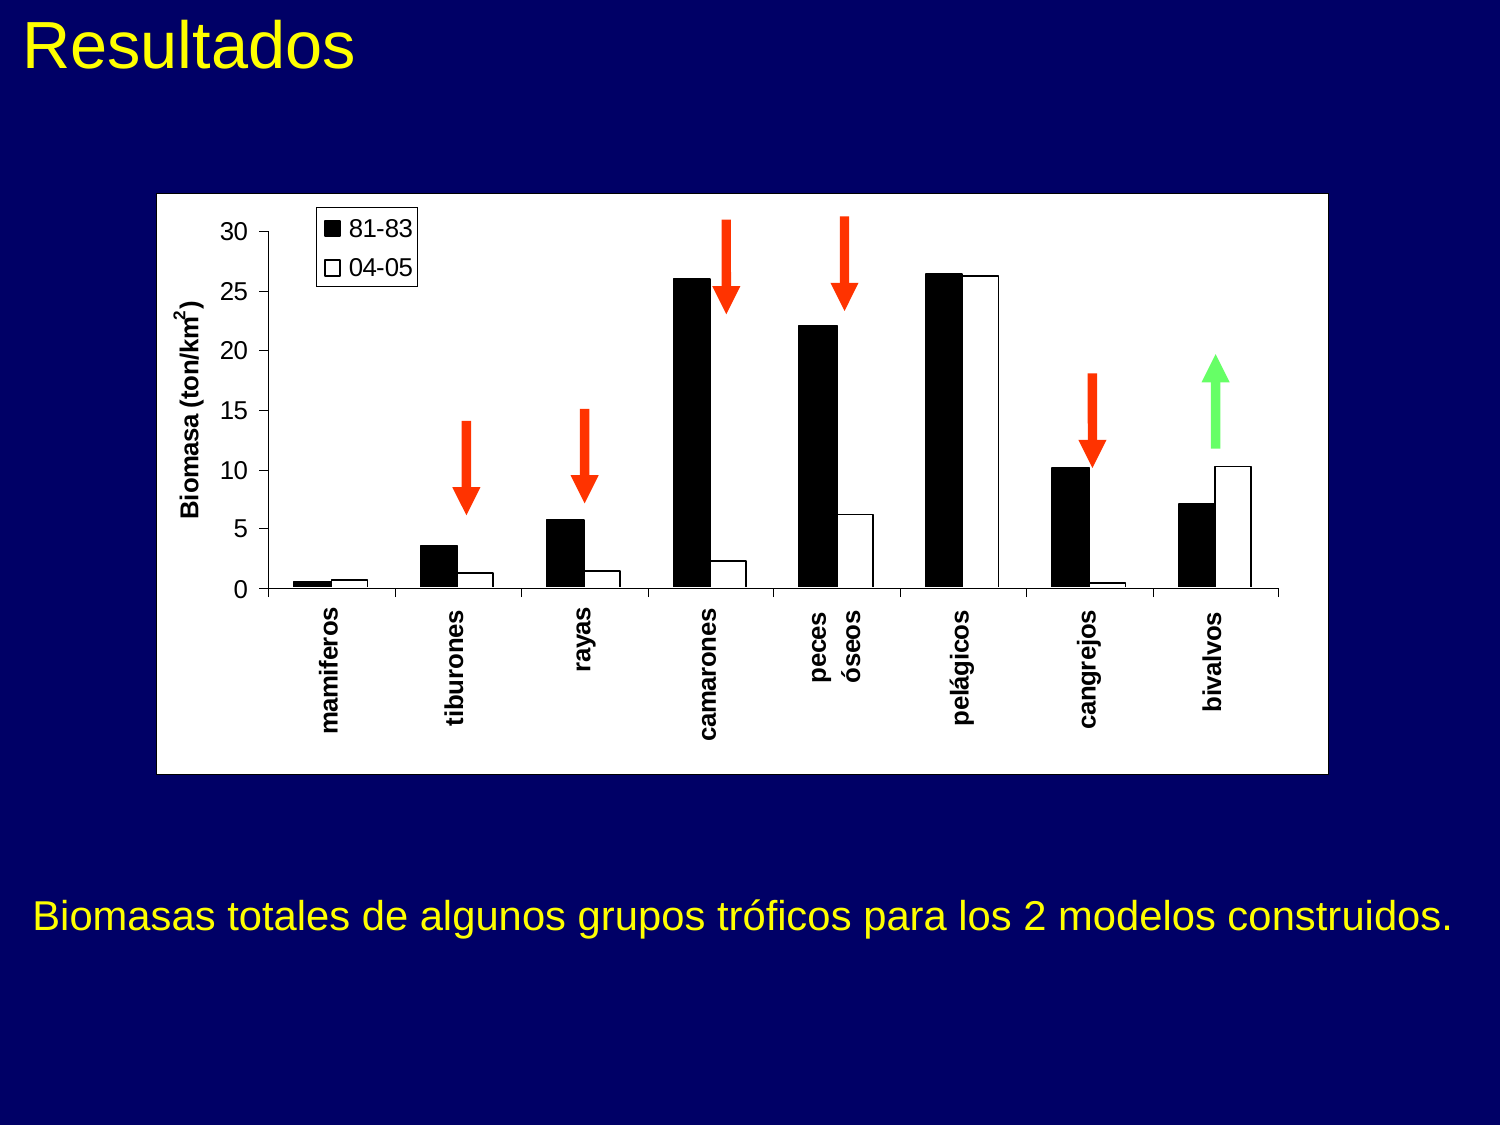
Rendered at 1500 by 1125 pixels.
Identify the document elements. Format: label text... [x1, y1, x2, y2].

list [147, 184, 1339, 783]
text_box Resultados [0, 0, 378, 83]
text_box Biomasas totales de algunos grupos tróficos para los 2 modelos construidos. [17, 881, 1500, 953]
